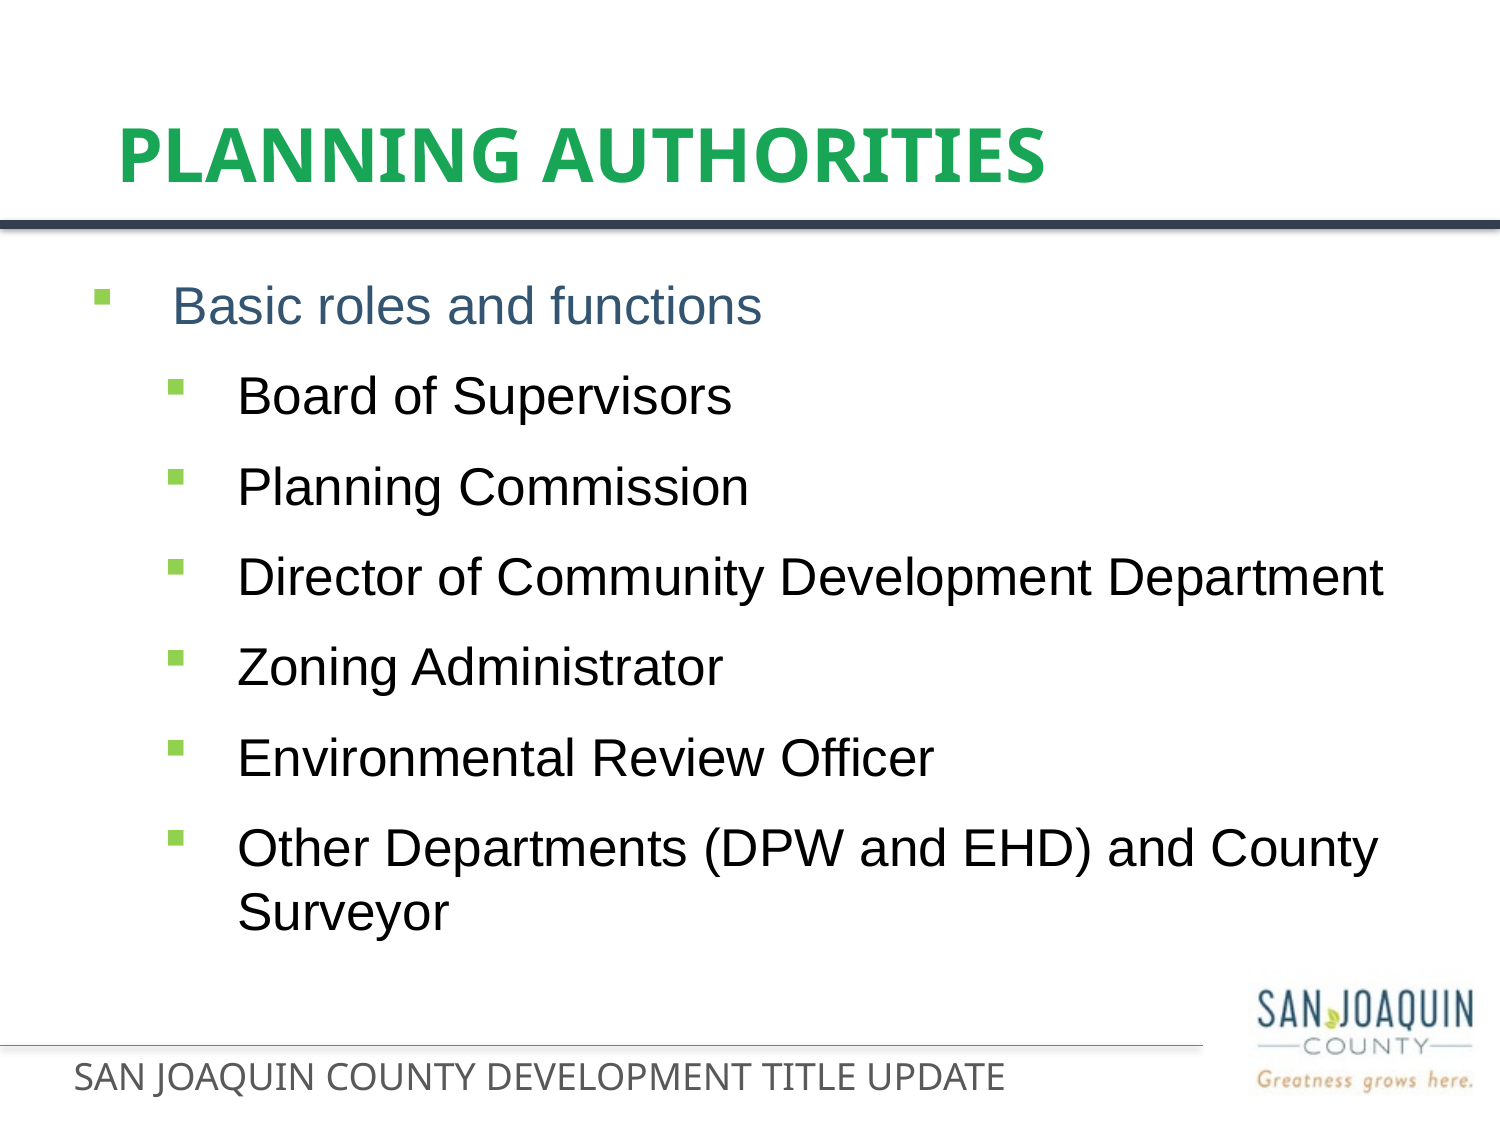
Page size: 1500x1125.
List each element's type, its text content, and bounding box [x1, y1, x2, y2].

title Planning Authorities [101, 88, 1436, 216]
list Basic roles and functions Board of Supervisors Planning Commission Director of Community Development Department Zoning Administrator Environmental Review Officer Other Departments (DPW and EHD) and County Surveyor [75, 264, 1410, 1007]
picture [1248, 920, 1482, 1125]
